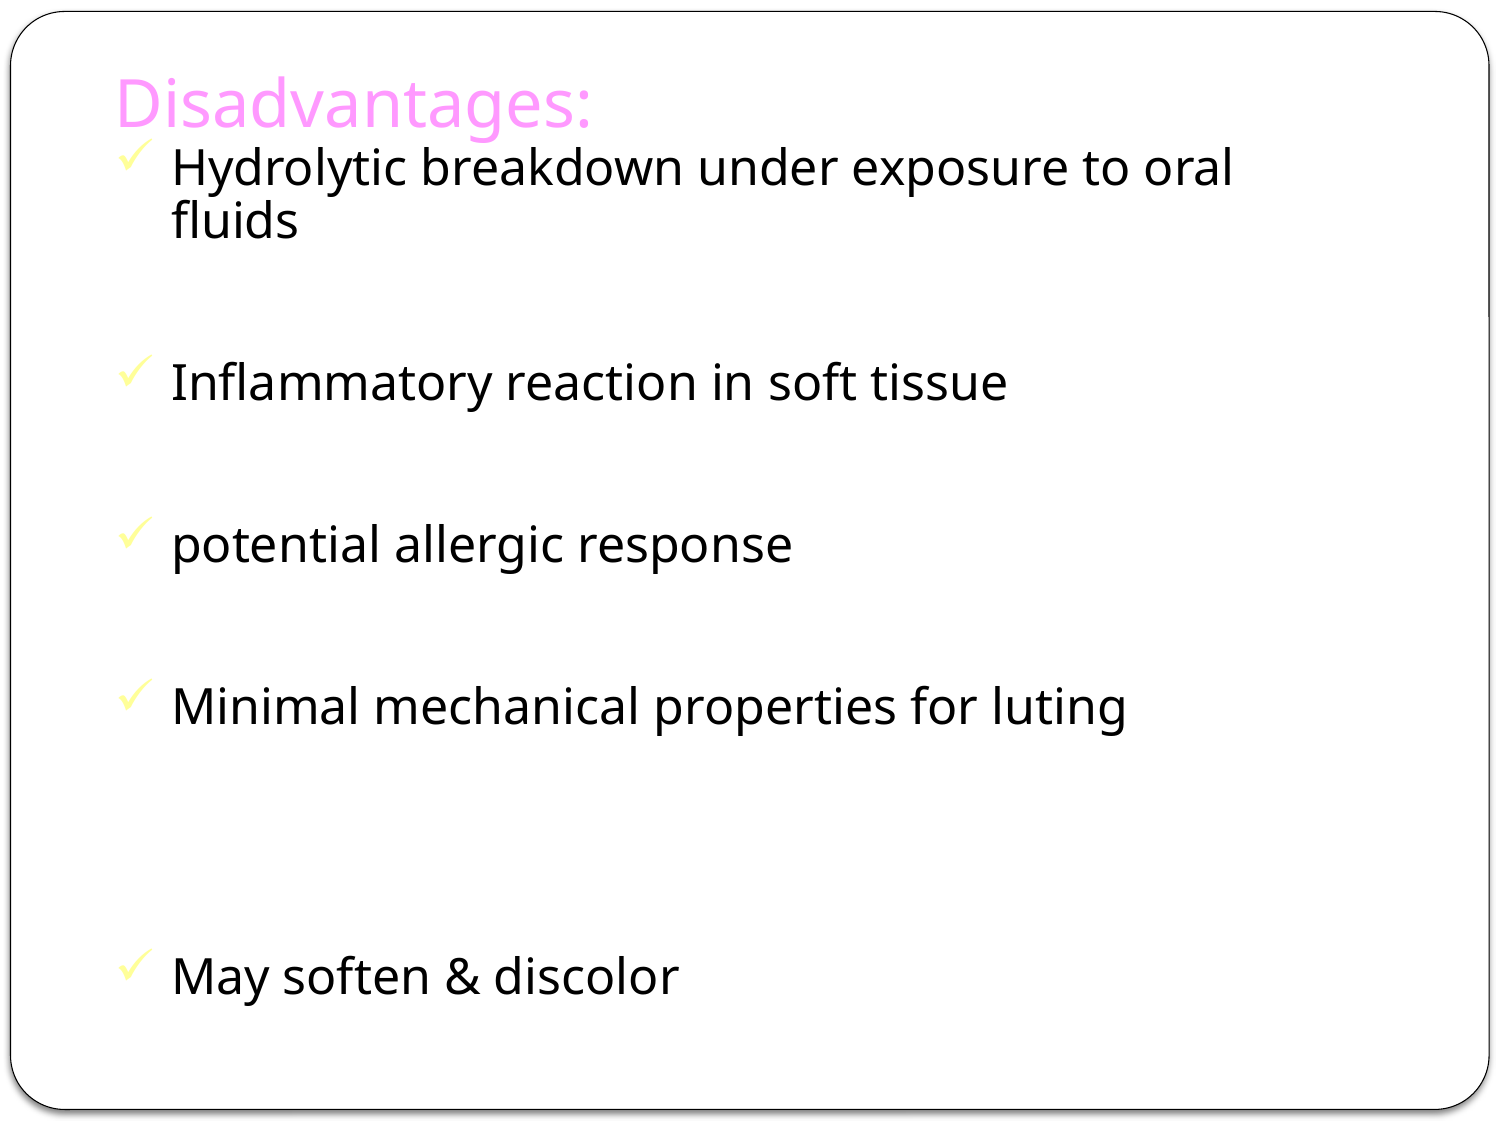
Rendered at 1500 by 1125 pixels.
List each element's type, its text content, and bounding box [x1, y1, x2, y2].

text_box Disadvantages: Hydrolytic breakdown under exposure to oral fluids Inflammatory reaction in soft tissue potential allergic response Minimal mechanical properties for luting May soften & discolor [99, 62, 1288, 1013]
